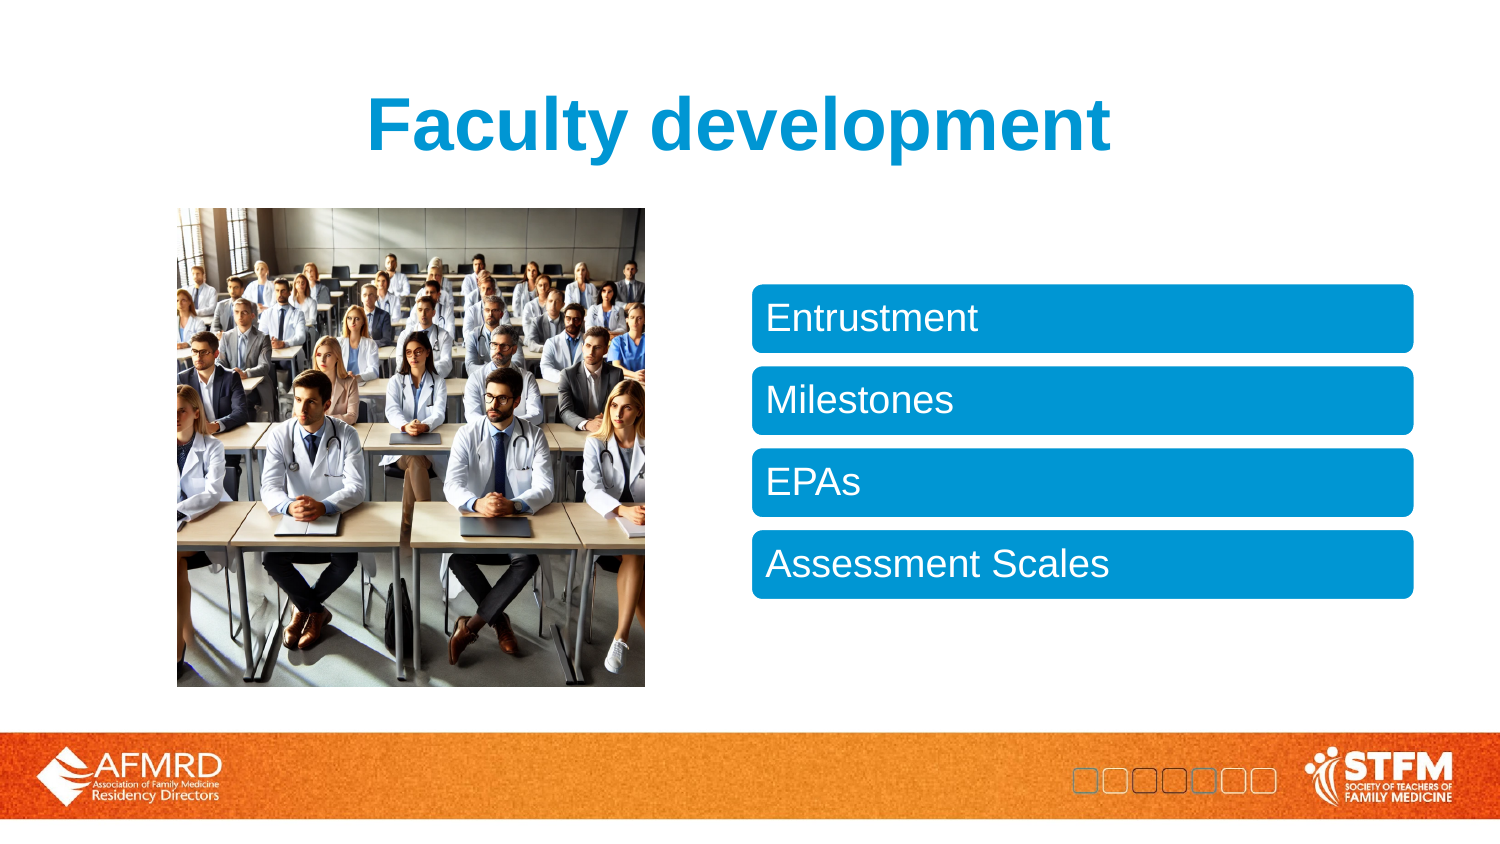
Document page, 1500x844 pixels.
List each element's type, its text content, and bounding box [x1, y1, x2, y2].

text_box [749, 282, 1416, 602]
title Faculty development [103, 45, 1397, 208]
picture [0, 0, 1500, 844]
list [103, 224, 738, 760]
